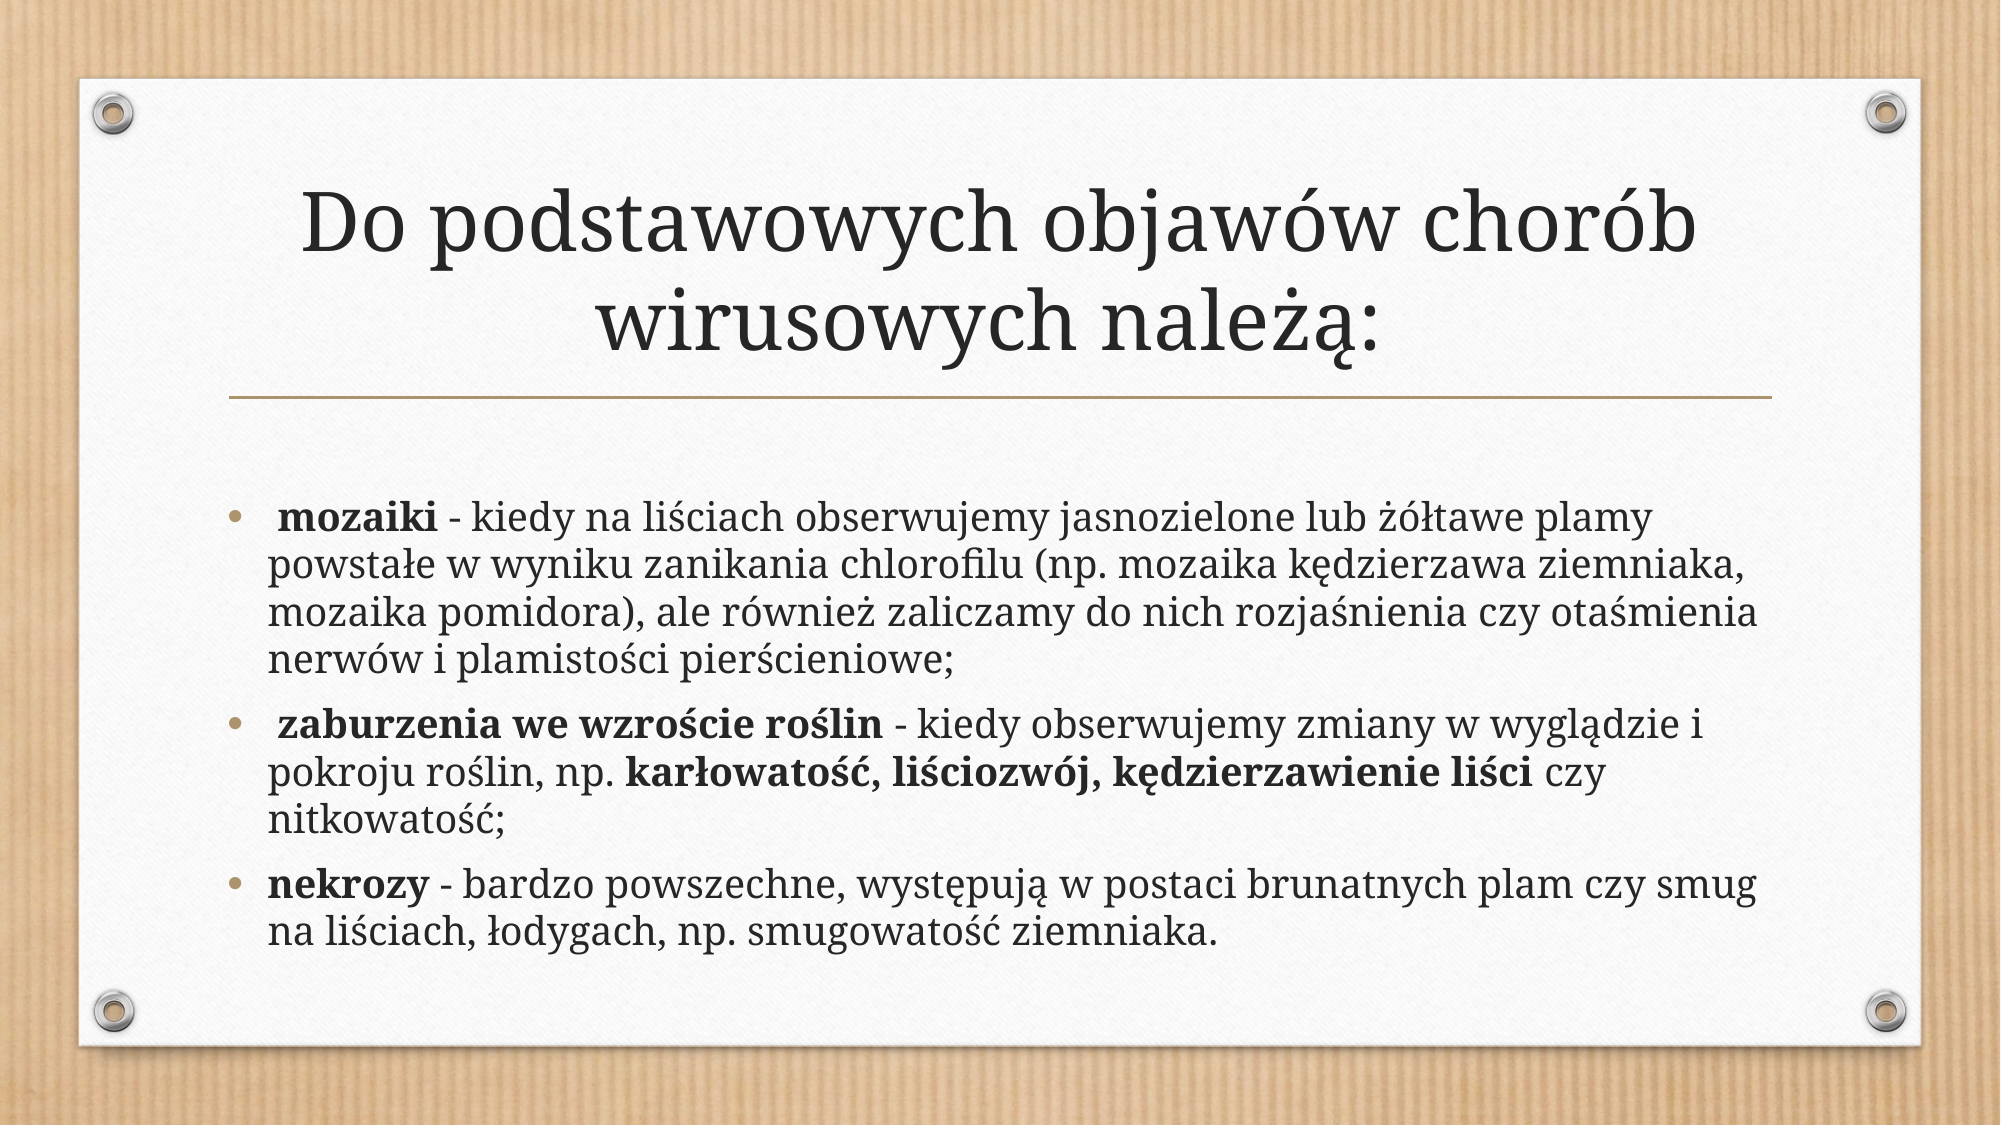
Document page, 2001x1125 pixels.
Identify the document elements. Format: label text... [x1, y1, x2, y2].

picture [0, 0, 2001, 1125]
list mozaiki - kiedy na liściach obserwujemy jasnozielone lub żółtawe plamy powstałe w wyniku zanikania chlorofilu (np. mozaika kędzierzawa ziemniaka, mozaika pomidora), ale również zaliczamy do nich rozjaśnienia czy otaśmienia nerwów i plamistości pierścieniowe; zaburzenia we wzroście roślin - kiedy obserwujemy zmiany w wyglądzie i pokroju roślin, np. karłowatość, liściozwój, kędzierzawienie liści czy nitkowatość; nekrozy - bardzo powszechne, występują w postaci brunatnych plam czy smug na liściach, łodygach, np. smugowatość ziemniaka. [212, 419, 1788, 964]
title Do podstawowych objawów chorób wirusowych należą: [212, 161, 1788, 375]
